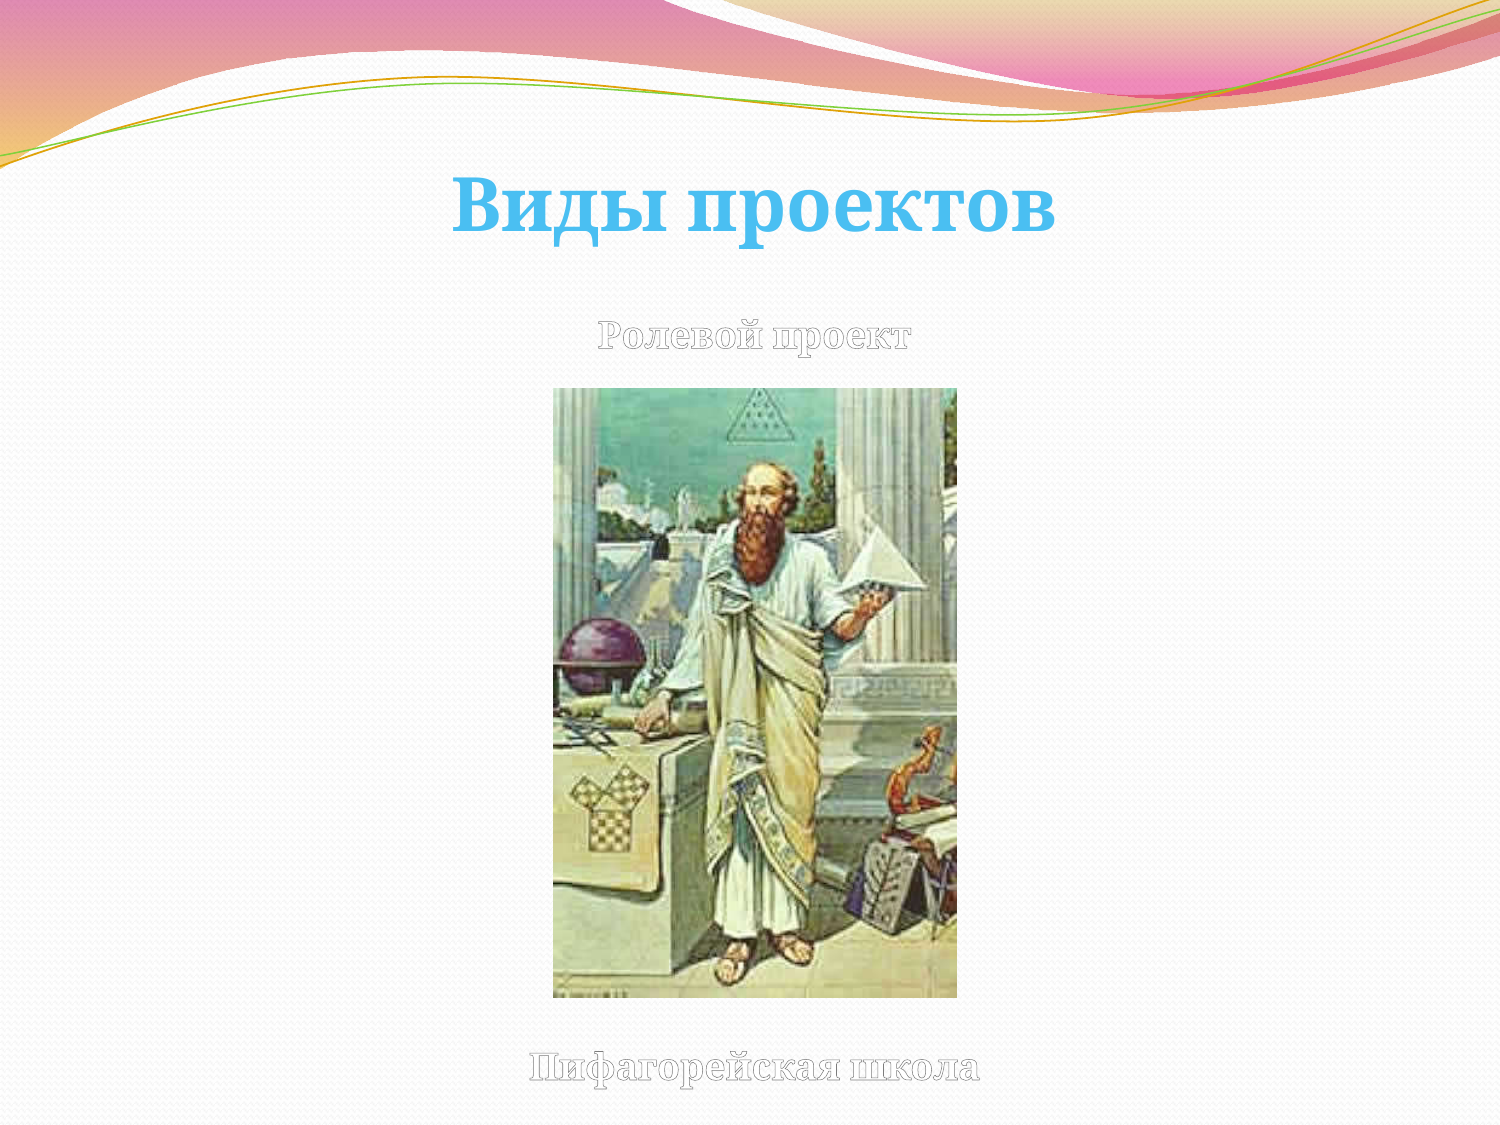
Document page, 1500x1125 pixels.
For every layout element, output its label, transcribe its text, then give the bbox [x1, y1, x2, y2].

text_box Ролевой проект [582, 303, 928, 364]
picture [553, 388, 957, 998]
text_box Виды проектов [436, 148, 1074, 254]
text_box Пифагорейская школа [513, 1034, 997, 1095]
